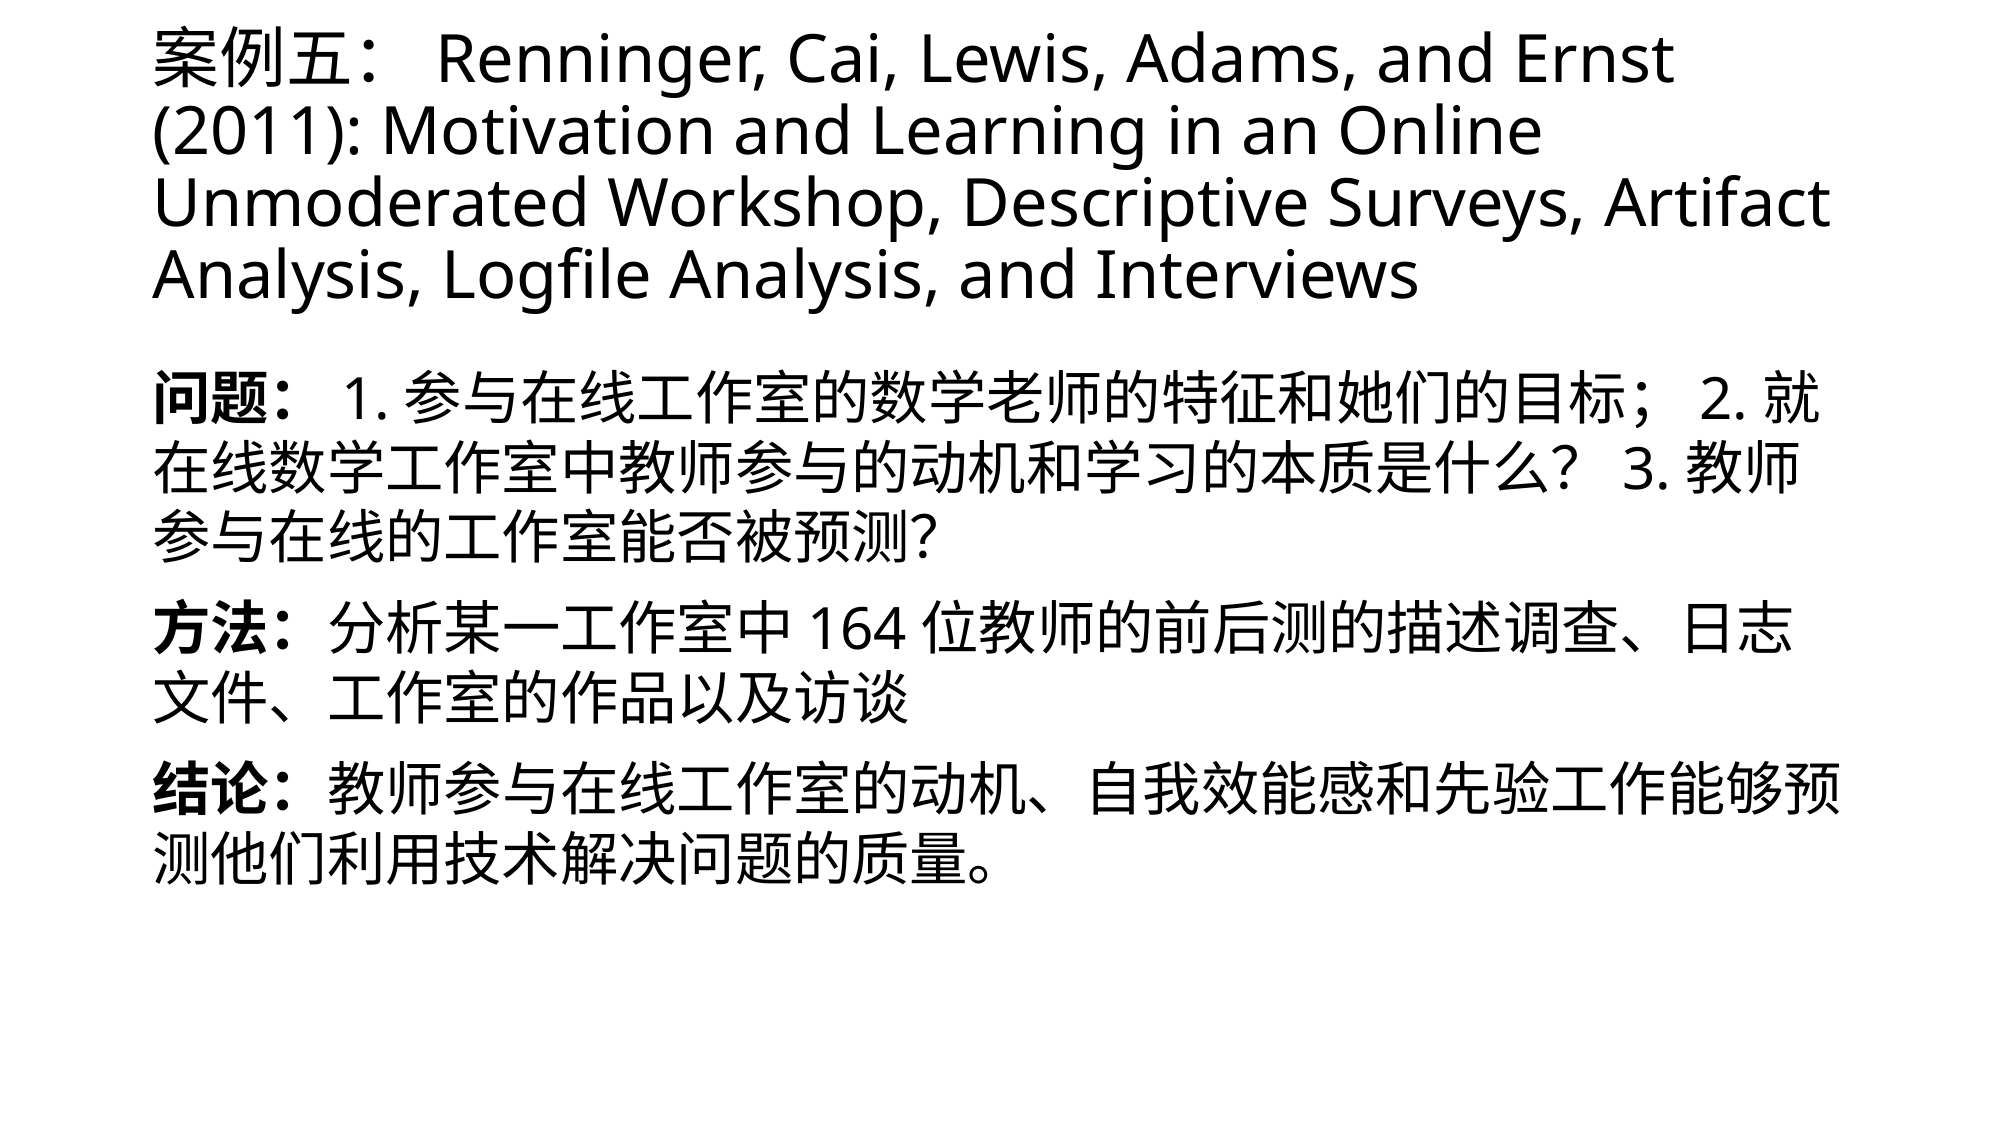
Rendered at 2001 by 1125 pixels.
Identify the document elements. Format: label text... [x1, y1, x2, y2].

list 问题：1.参与在线工作室的数学老师的特征和她们的目标；2.就在线数学工作室中教师参与的动机和学习的本质是什么？3.教师参与在线的工作室能否被预测？ 方法：分析某一工作室中164位教师的前后测的描述调查、日志文件、工作室的作品以及访谈 结论：教师参与在线工作室的动机、自我效能感和先验工作能够预测他们利用技术解决问题的质量。 [137, 353, 1863, 1014]
title 案例五：Renninger, Cai, Lewis, Adams, and Ernst (2011): Motivation and Learning in an Online Unmoderated Workshop, Descriptive Surveys, Artifact Analysis, Logfile Analysis, and Interviews [137, 59, 1863, 278]
